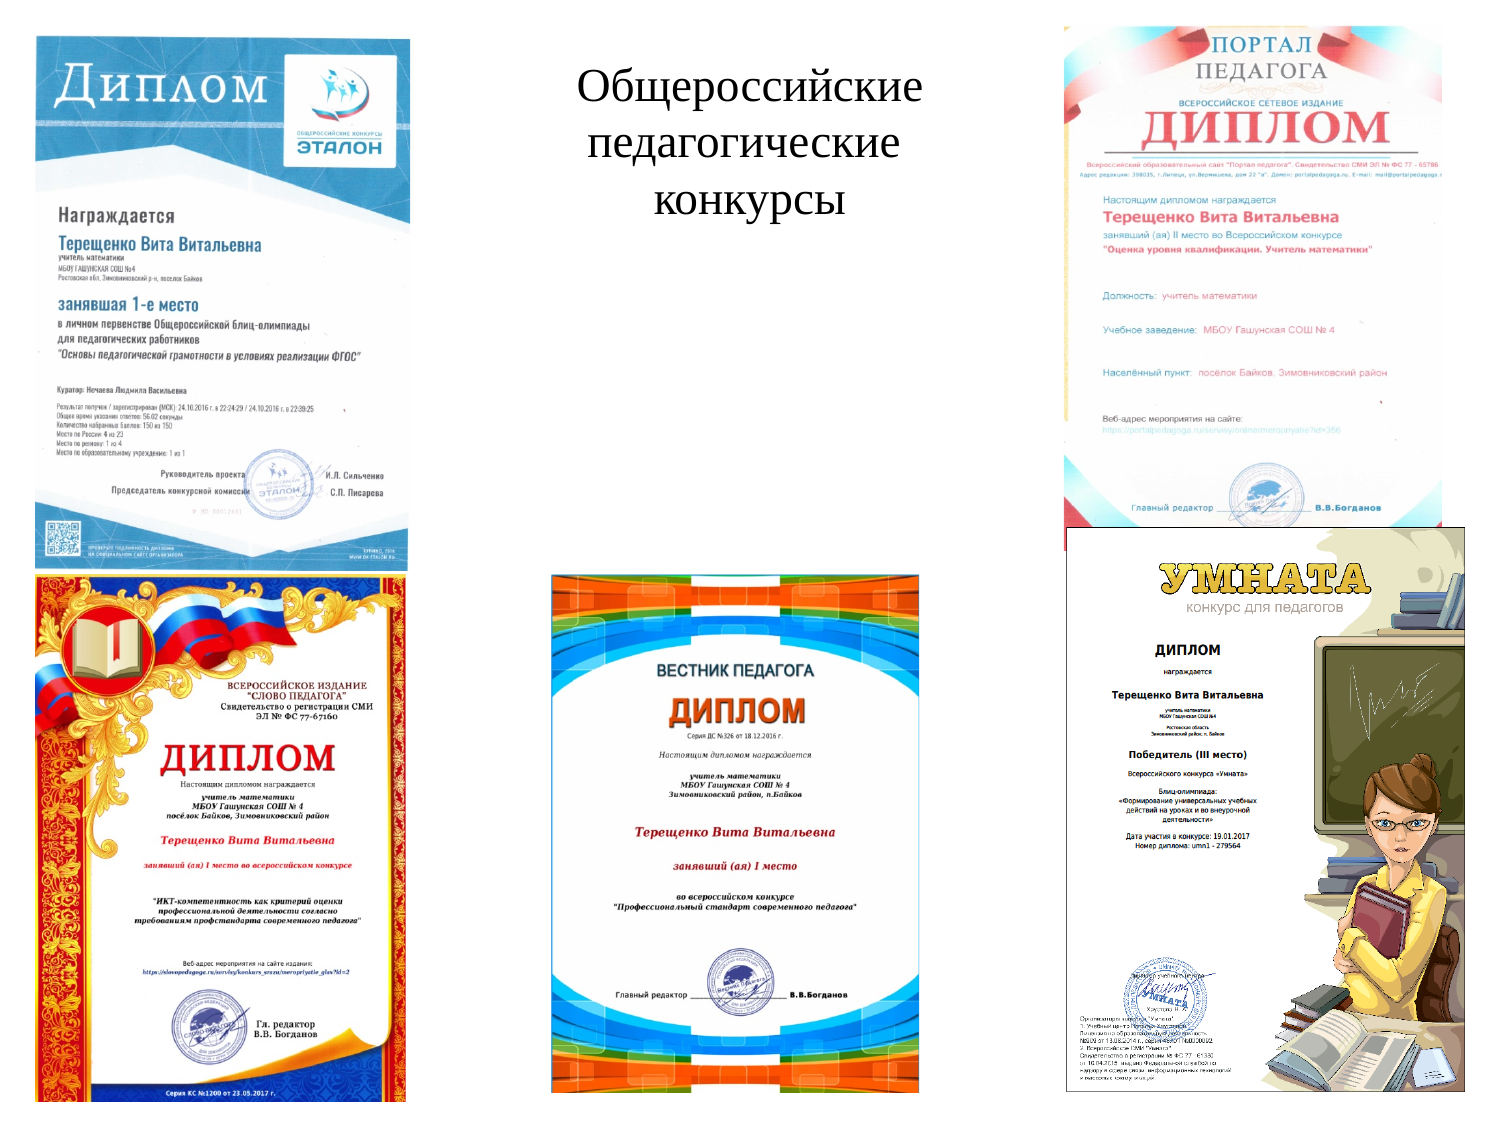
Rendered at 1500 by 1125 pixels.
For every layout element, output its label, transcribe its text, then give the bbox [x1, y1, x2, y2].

title Общероссийские педагогические конкурсы [416, 45, 1058, 233]
picture [550, 573, 920, 1094]
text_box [1066, 527, 1466, 1092]
picture [34, 573, 406, 1102]
picture [34, 34, 411, 571]
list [1063, 23, 1443, 528]
